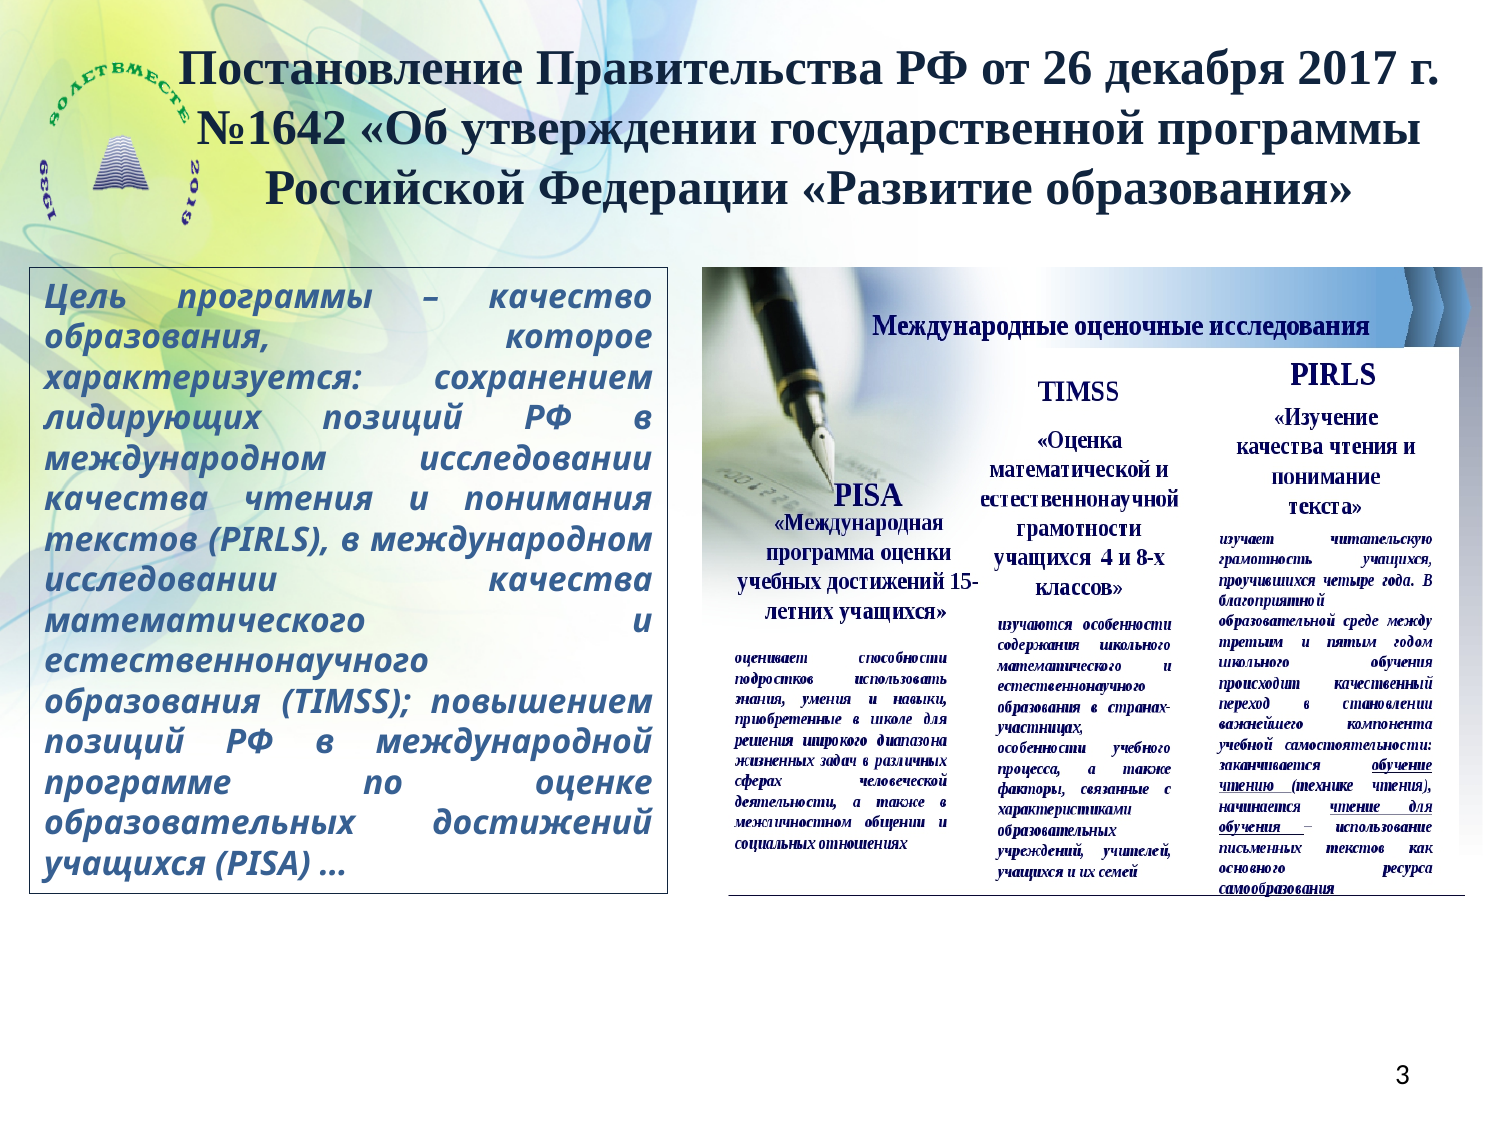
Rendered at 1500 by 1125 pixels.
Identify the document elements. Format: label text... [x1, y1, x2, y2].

picture [0, 0, 1500, 1125]
text_box Цель программы – качество образования, которое характеризуется: cохранением лидирующих позиций РФ в международном исследовании качества чтения и понимания текстов (PIRLS), в международном исследовании качества математического и естественнонаучного образования (TIMSS); повышением позиций РФ в международной программе по оценке образовательных достижений учащихся (PISA) … [29, 267, 668, 894]
text_box Постановление Правительства РФ от 26 декабря 2017 г. №1642 «Об утверждении государственной программы Российской Федерации «Развитие образования» [159, 27, 1459, 222]
slide_number 3 [1074, 1042, 1425, 1103]
